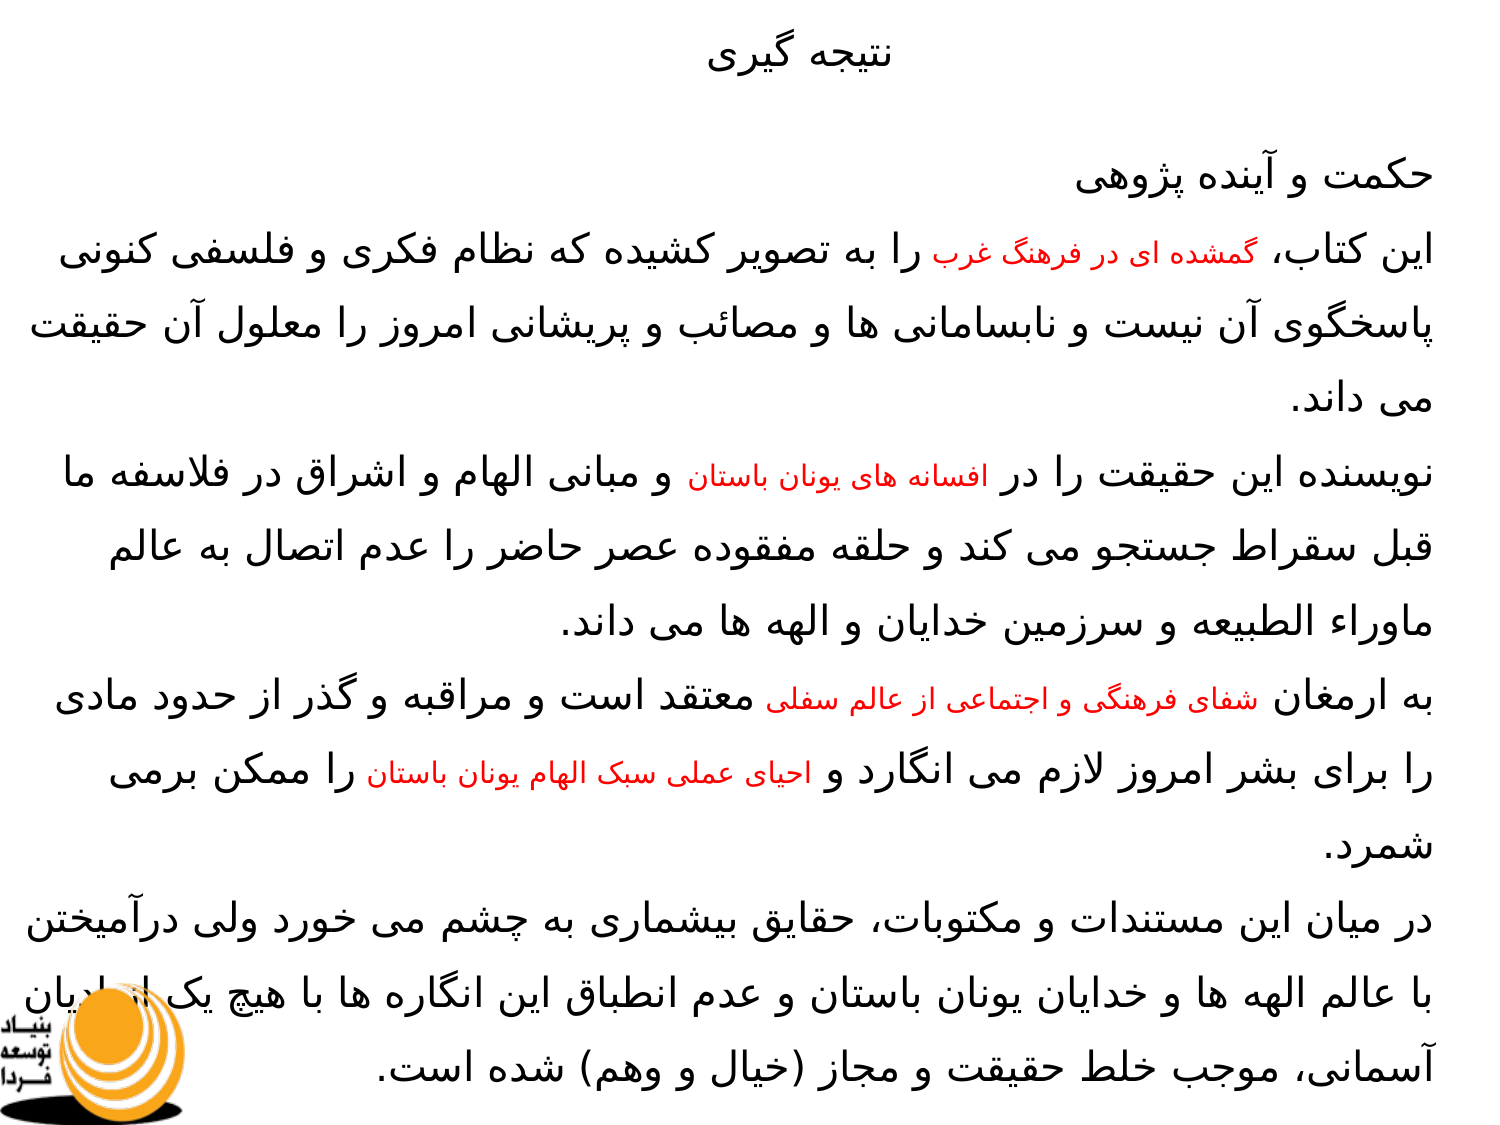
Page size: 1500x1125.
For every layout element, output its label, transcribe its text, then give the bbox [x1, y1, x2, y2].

title نتیجه گیری [660, 0, 940, 102]
picture [0, 983, 185, 1125]
text_box حکمت و آینده پژوهی این کتاب، گمشده ای در فرهنگ غرب را به تصویر کشیده که نظام فکری و فلسفی کنونی پاسخگوی آن نیست و نابسامانی ها و مصائب و پریشانی امروز را معلول آن حقیقت می داند. نویسنده این حقیقت را در افسانه های یونان باستان و مبانی الهام و اشراق در فلاسفه ما قبل سقراط جستجو می کند و حلقه مفقوده عصر حاضر را عدم اتصال به عالم ماوراء الطبیعه و سرزمین خدایان و الهه ها می داند. به ارمغان شفای فرهنگی و اجتماعی از عالم سفلی معتقد است و مراقبه و گذر از حدود مادی را برای بشر امروز لازم می انگارد و احیای عملی سبک الهام یونان باستان را ممکن برمی شمرد. در میان این مستندات و مکتوبات، حقایق بیشماری به چشم می خورد ولی درآمیختن با عالم الهه ها و خدایان یونان باستان و عدم انطباق این انگاره ها با هیچ یک از ادیان آسمانی، موجب خلط حقیقت و مجاز (خیال و وهم) شده است. [0, 110, 1452, 1102]
